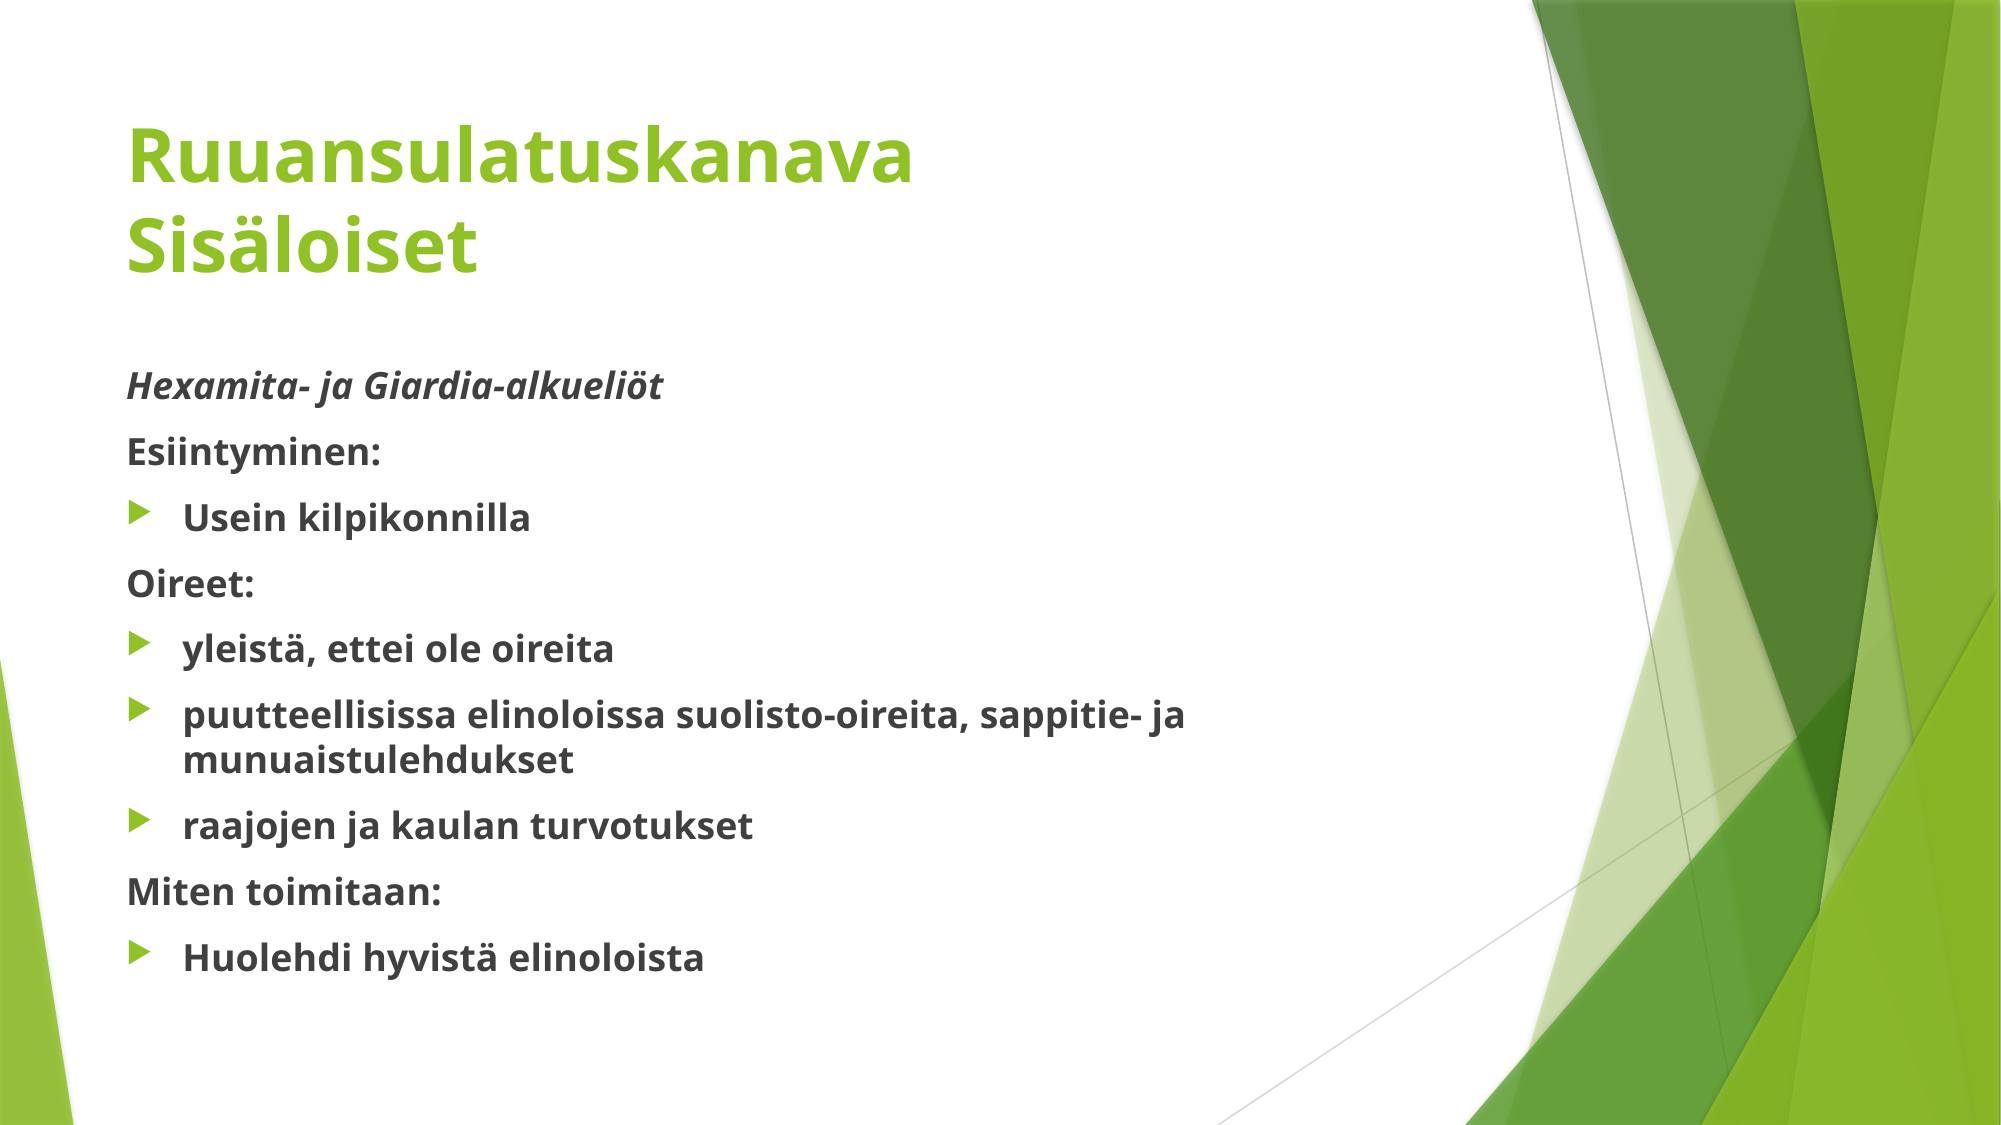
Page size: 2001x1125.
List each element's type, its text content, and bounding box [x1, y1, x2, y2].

list Hexamita- ja Giardia-alkueliöt Esiintyminen: Usein kilpikonnilla Oireet: yleistä, ettei ole oireita puutteellisissa elinoloissa suolisto-oireita, sappitie- ja munuaistulehdukset raajojen ja kaulan turvotukset Miten toimitaan: Huolehdi hyvistä elinoloista [111, 354, 1522, 992]
title Ruuansulatuskanava Sisäloiset [111, 99, 1522, 317]
